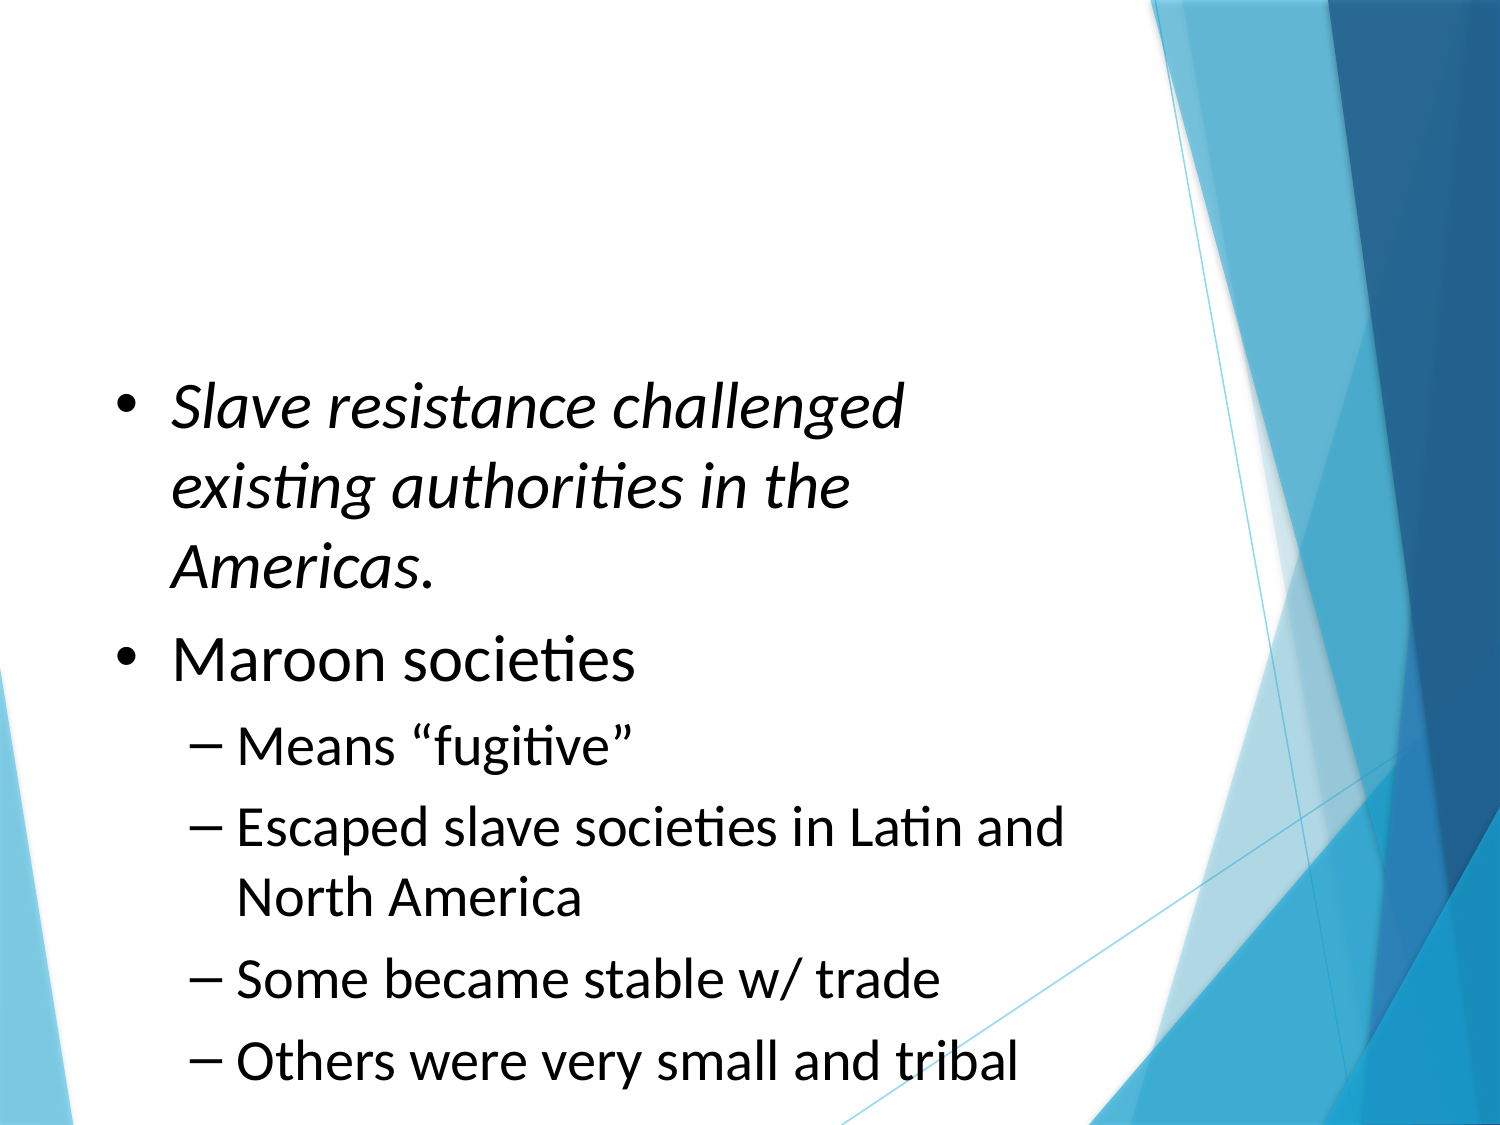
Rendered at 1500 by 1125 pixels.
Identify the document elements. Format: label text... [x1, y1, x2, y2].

list Slave resistance challenged existing authorities in the Americas. Maroon societies Means “fugitive” Escaped slave societies in Latin and North America Some became stable w/ trade Others were very small and tribal [99, 354, 1142, 992]
